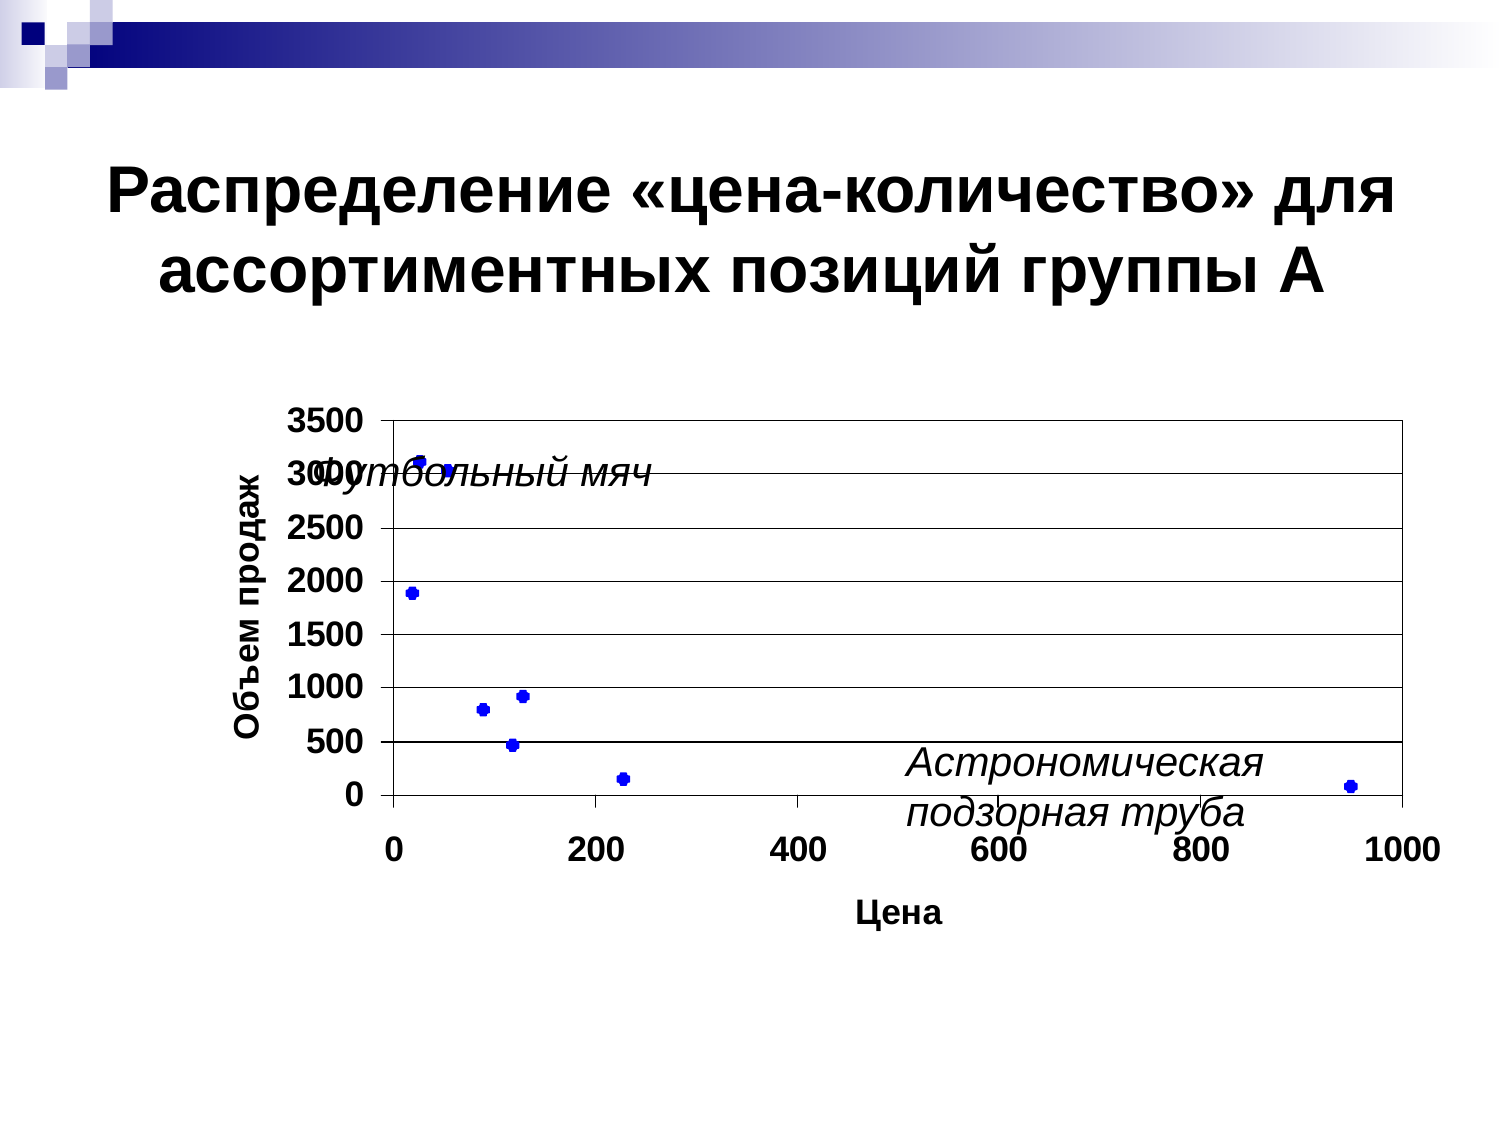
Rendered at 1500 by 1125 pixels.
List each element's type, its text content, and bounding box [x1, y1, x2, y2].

title Распределение «цена-количество» для ассортиментных позиций группы А [76, 113, 1427, 339]
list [193, 367, 1470, 970]
